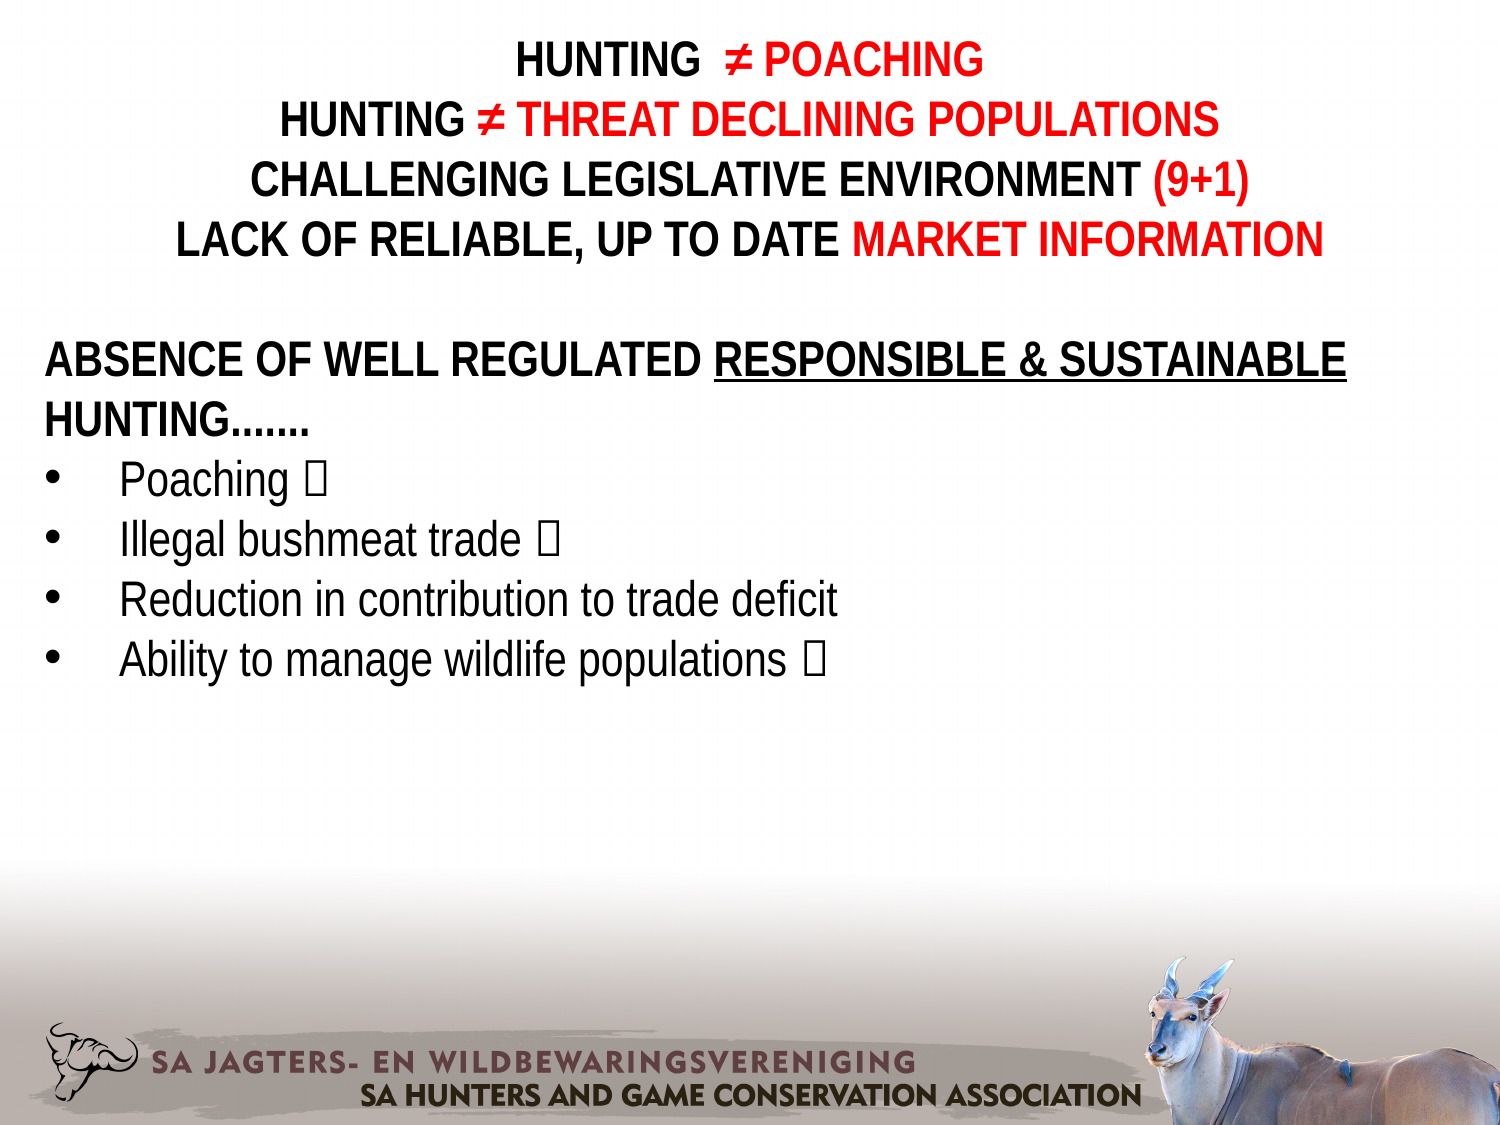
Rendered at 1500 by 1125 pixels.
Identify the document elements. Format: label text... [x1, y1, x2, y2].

text_box HUNTING ≠ POACHING HUNTING ≠ THREAT DECLINING POPULATIONS CHALLENGING LEGISLATIVE ENVIRONMENT (9+1) LACK OF RELIABLE, UP TO DATE MARKET INFORMATION ABSENCE OF WELL REGULATED RESPONSIBLE & SUSTAINABLE HUNTING....... Poaching  Illegal bushmeat trade  Reduction in contribution to trade deficit Ability to manage wildlife populations  [29, 19, 1471, 694]
picture [0, 0, 1500, 1125]
